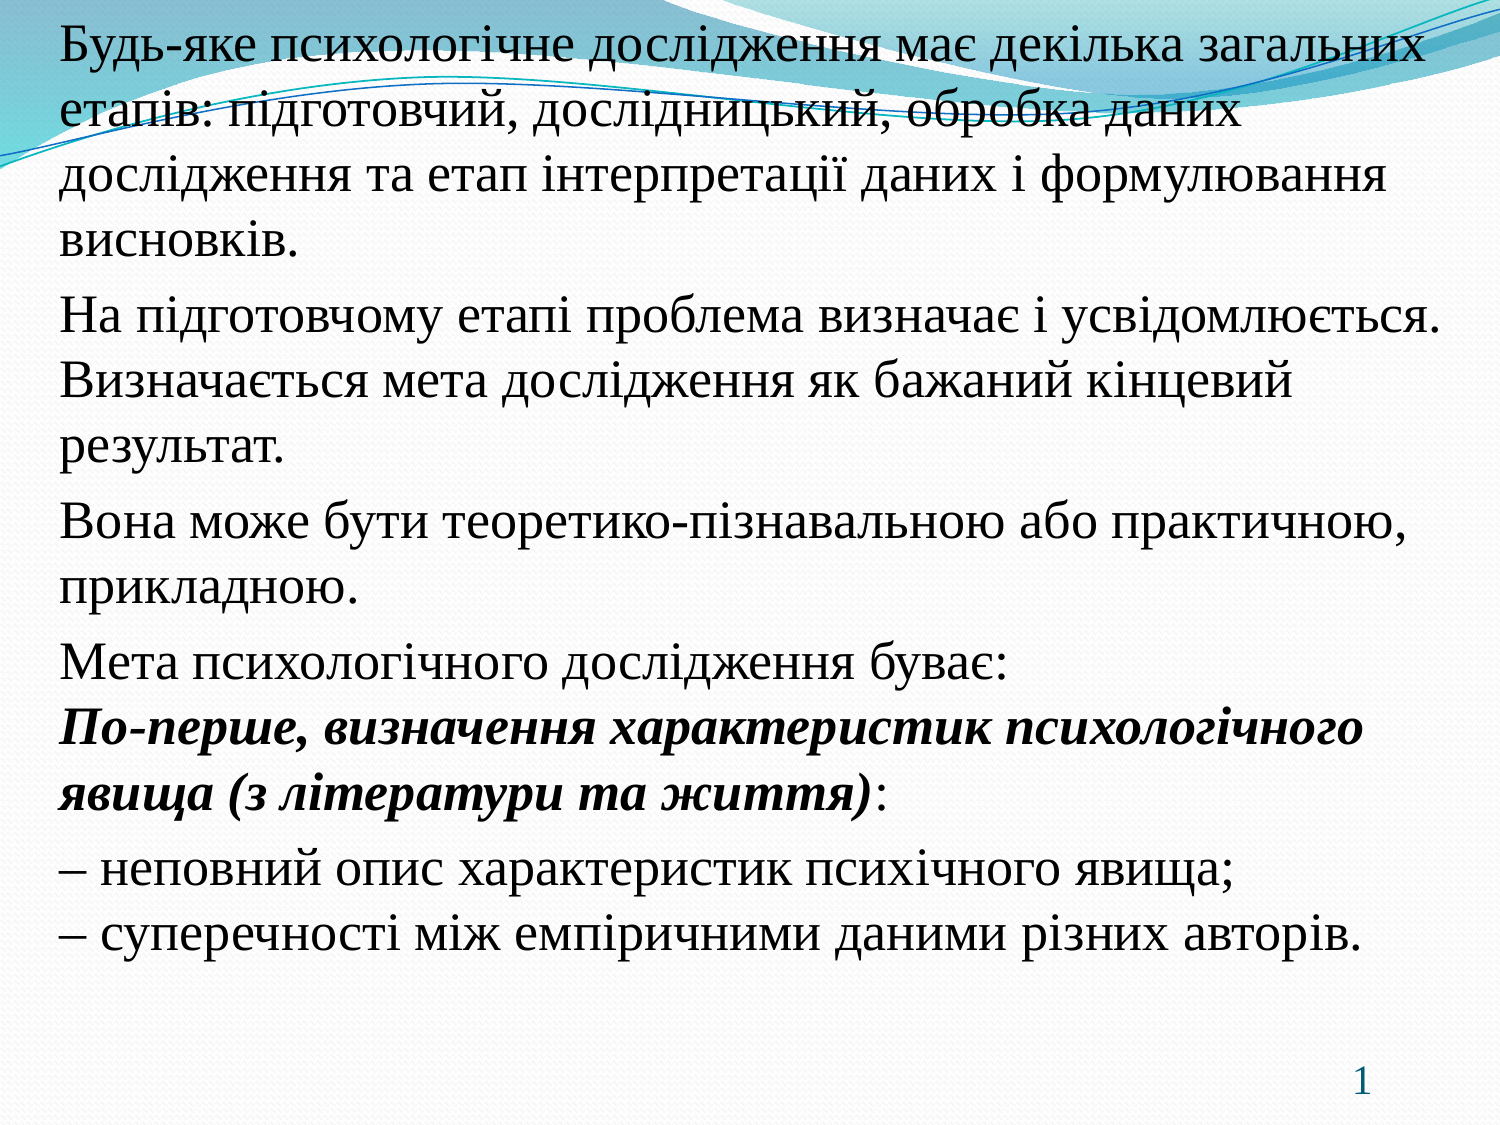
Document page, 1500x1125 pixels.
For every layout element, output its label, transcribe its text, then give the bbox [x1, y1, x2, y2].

slide_number 1 [1299, 1042, 1425, 1103]
list Будь-яке психологічне дослідження має декілька загальних етапів: підготовчий, дослідницький, обробка даних дослідження та етап інтерпретації даних і формулювання висновків. На підготовчому етапі проблема визначає і усвідомлюється. Визначається мета дослідження як бажаний кінцевий результат. Вона може бути теоретико-пізнавальною або практичною, прикладною. Мета психологічного дослідження буває: По-перше, визначення характеристик психологічного явища (з літератури та життя): – неповний опис характеристик психічного явища; – суперечності між емпіричними даними різних авторів. [0, 0, 1500, 1125]
